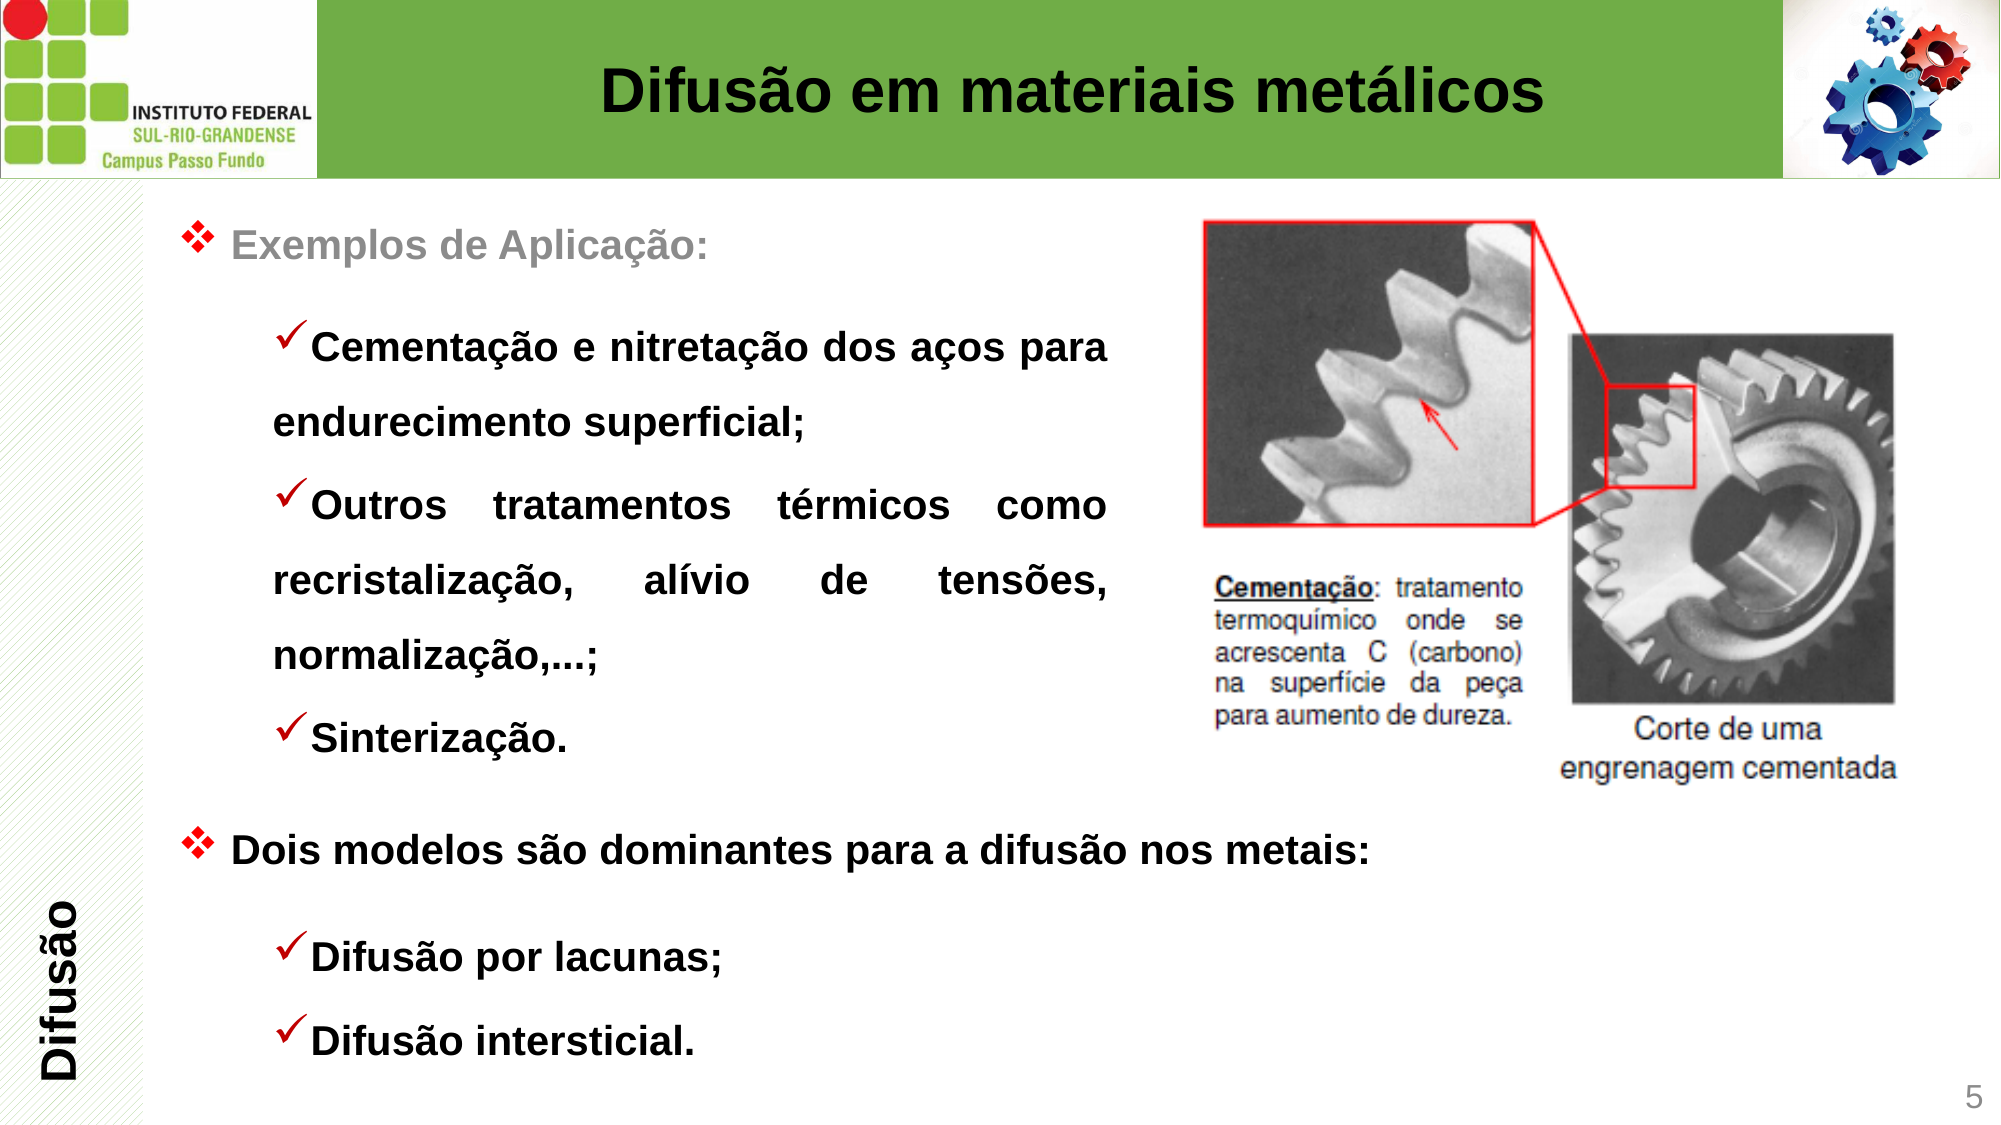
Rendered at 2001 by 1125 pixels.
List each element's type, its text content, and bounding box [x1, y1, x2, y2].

slide_number 5 [1548, 1065, 1999, 1125]
list Exemplos de Aplicação: [162, 184, 1922, 273]
title Difusão em materiais metálicos [585, 19, 1564, 166]
picture [1175, 200, 1976, 792]
text_box Dois modelos são dominantes para a difusão nos metais: [162, 790, 1922, 879]
picture [0, 0, 317, 178]
text_box Difusão por lacunas; Difusão intersticial. [258, 897, 1857, 1071]
text_box Cementação e nitretação dos aços para endurecimento superficial; Outros tratamentos térmicos como recristalização, alívio de tensões, normalização,...; Sinterização. [258, 287, 1123, 769]
text_box Difusão [18, 260, 110, 1099]
picture [1783, 0, 1999, 178]
